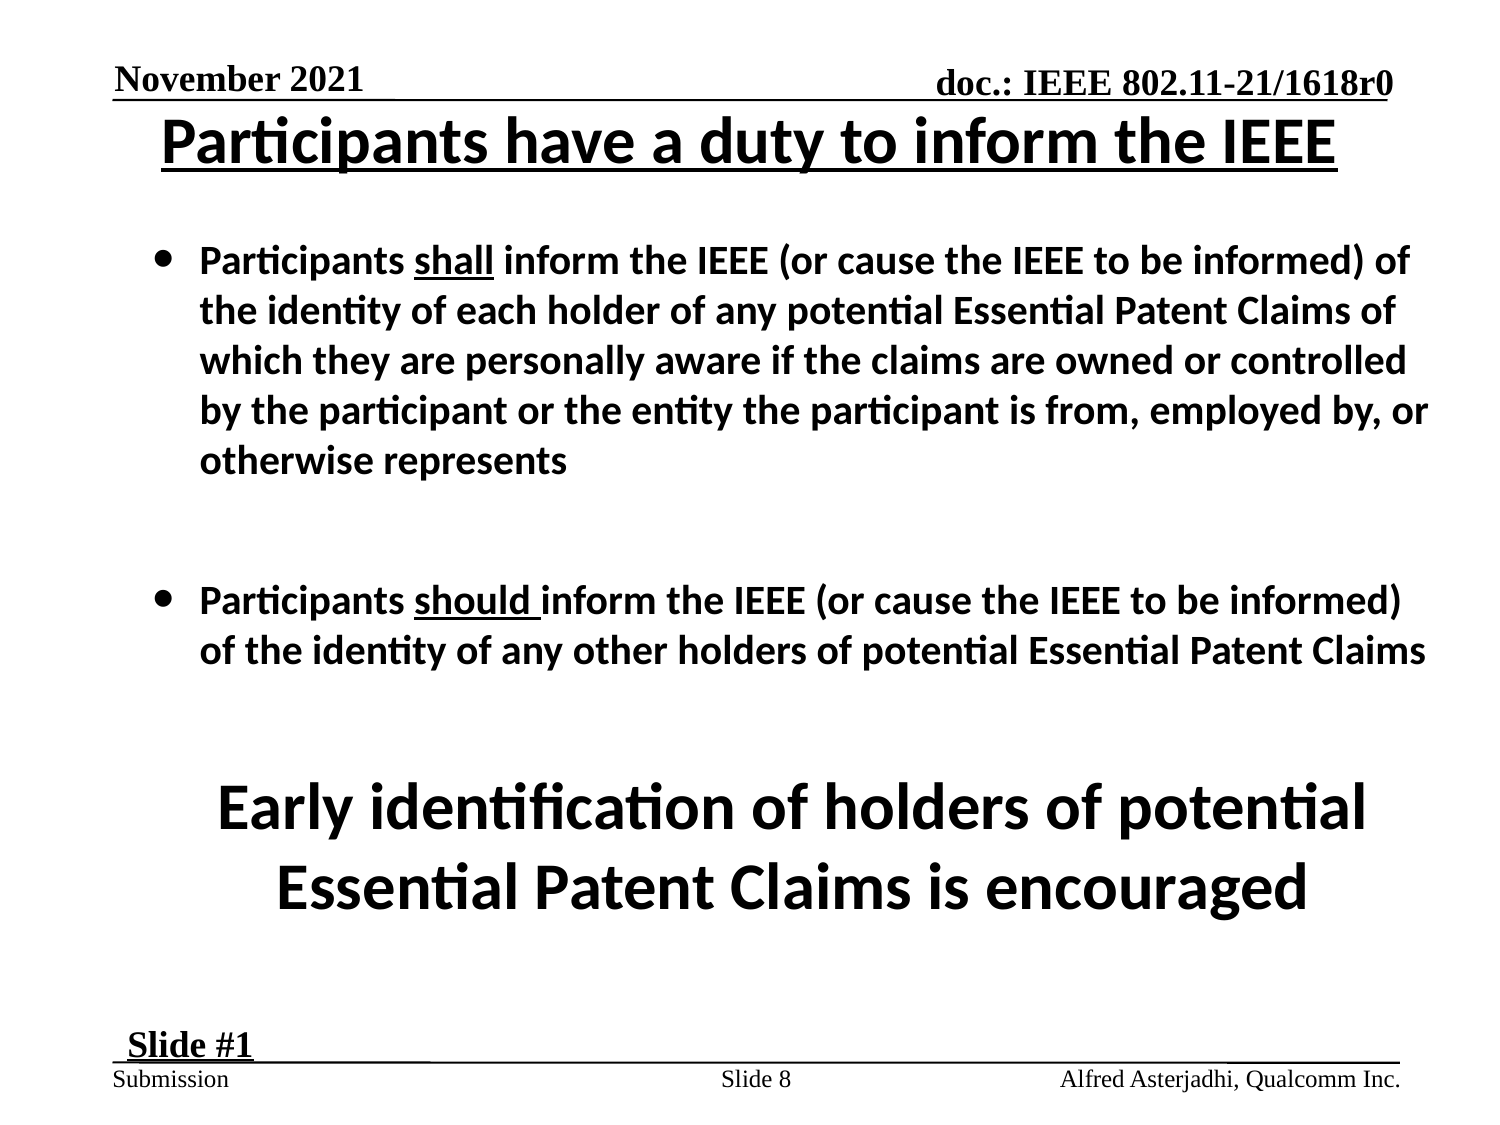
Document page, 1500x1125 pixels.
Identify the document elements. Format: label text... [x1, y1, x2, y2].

title Participants have a duty to inform the IEEE [112, 112, 1388, 163]
slide_number Slide 8 [712, 1061, 800, 1123]
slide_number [114, 54, 493, 100]
text_box Slide #1 [112, 1012, 269, 1073]
footer Alfred Asterjadhi, Qualcomm Inc. [878, 1061, 1402, 1093]
list Participants shall inform the IEEE (or cause the IEEE to be informed) of the identity of each holder of any potential Essential Patent Claims of which they are personally aware if the claims are owned or controlled by the participant or the entity the participant is from, employed by, or otherwise represents Participants should inform the IEEE (or cause the IEEE to be informed) of the identity of any other holders of potential Essential Patent Claims Early identification of holders of potential Essential Patent Claims is encouraged [62, 224, 1451, 901]
